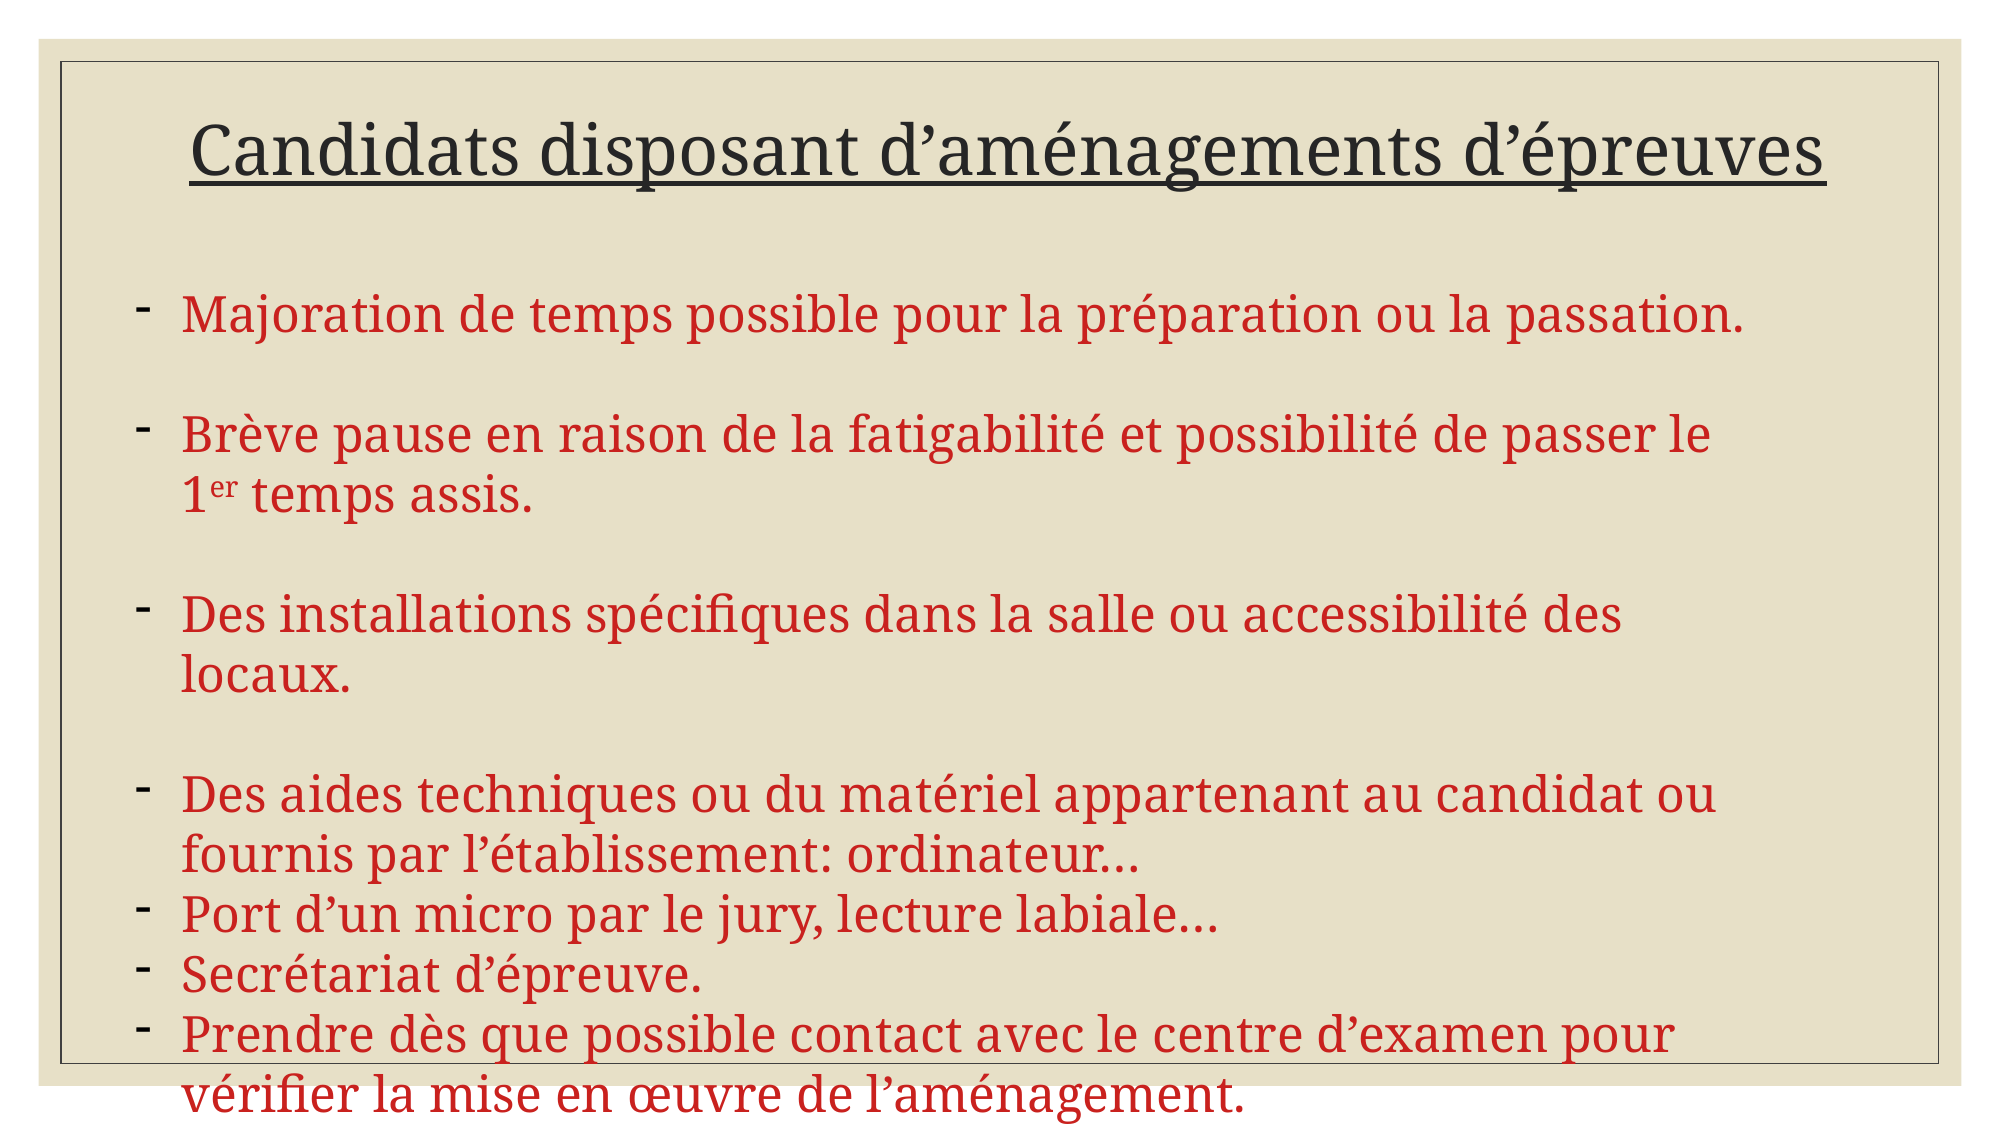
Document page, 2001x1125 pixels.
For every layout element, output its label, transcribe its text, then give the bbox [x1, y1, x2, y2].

text_box Candidats disposant d’aménagements d’épreuves [119, 77, 1897, 228]
text_box Majoration de temps possible pour la préparation ou la passation. Brève pause en raison de la fatigabilité et possibilité de passer le 1er temps assis. Des installations spécifiques dans la salle ou accessibilité des locaux. Des aides techniques ou du matériel appartenant au candidat ou fournis par l’établissement: ordinateur… Port d’un micro par le jury, lecture labiale… Secrétariat d’épreuve. Prendre dès que possible contact avec le centre d’examen pour vérifier la mise en œuvre de l’aménagement. [119, 275, 1795, 1125]
